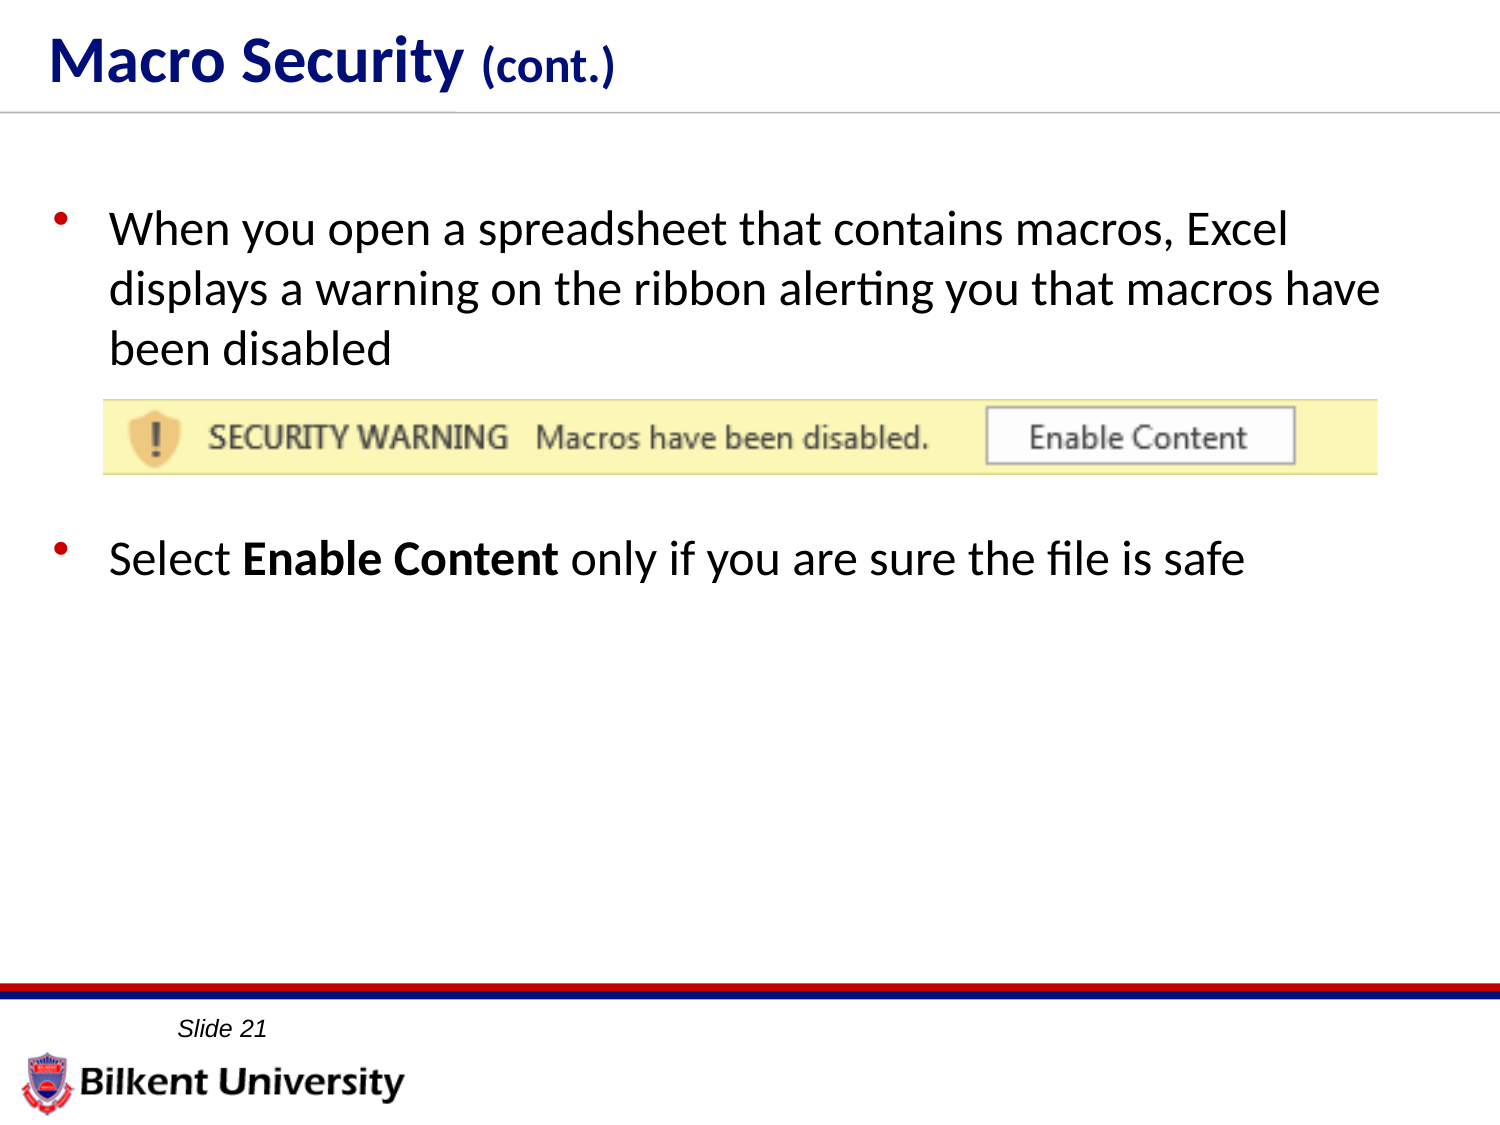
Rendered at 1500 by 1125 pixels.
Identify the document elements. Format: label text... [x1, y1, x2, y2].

list When you open a spreadsheet that contains macros, Excel displays a warning on the ribbon alerting you that macros have been disabled Select Enable Content only if you are sure the file is safe [37, 187, 1453, 1051]
picture [102, 399, 1378, 475]
title Macro Security (cont.) [33, 0, 1201, 151]
picture [10, 1043, 422, 1125]
